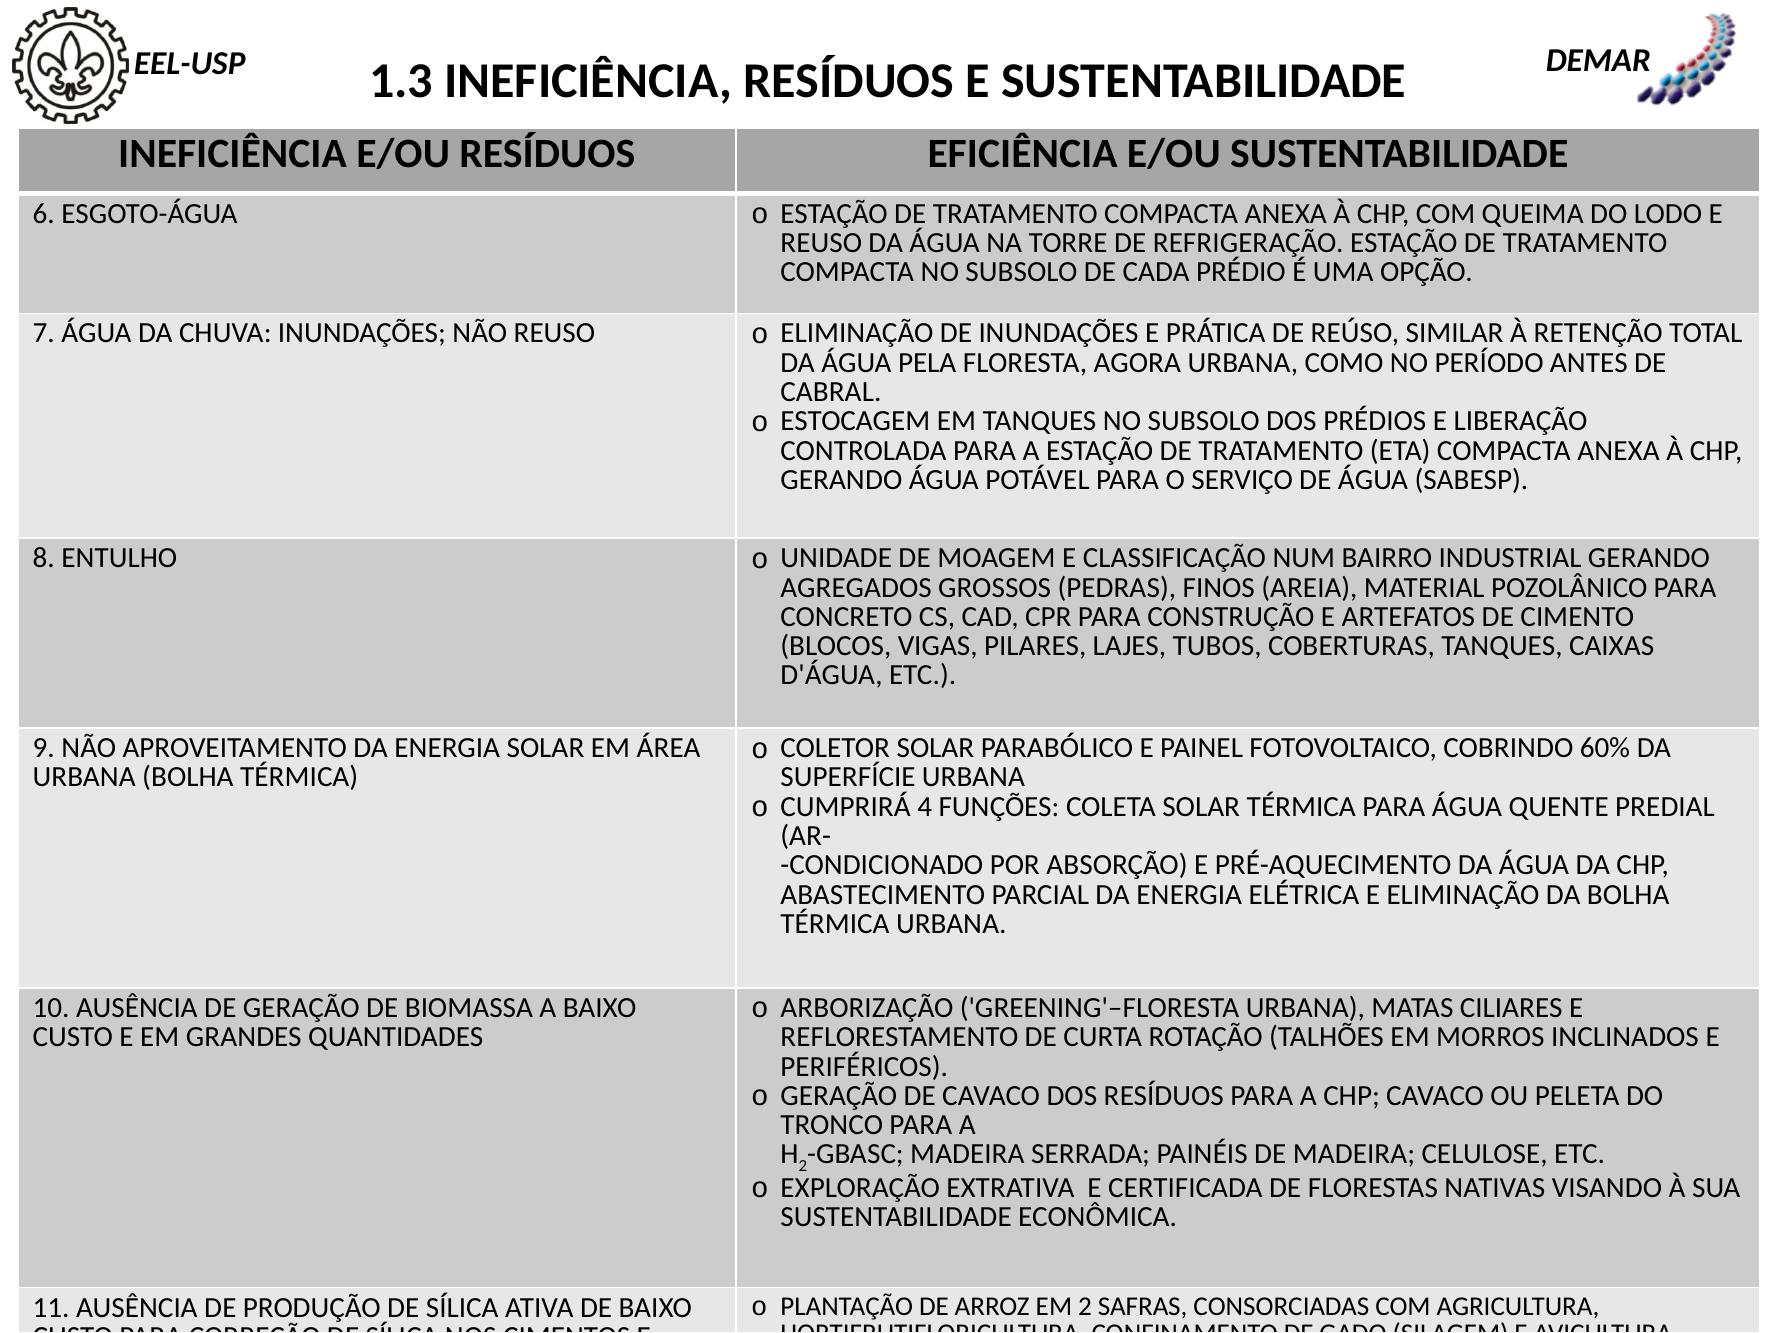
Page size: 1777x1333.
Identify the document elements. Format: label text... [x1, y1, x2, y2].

table_cell 7. Água da chuva: inundações; não reuso [19, 314, 735, 537]
table_cell Estação de tratamento compacta anexa à CHP, com queima do lodo e reuso da água na torre de refrigeração. Estação de tratamento compacta no subsolo de cada prédio é uma opção. [737, 196, 1759, 313]
text_box 1.3 Ineficiência, Resíduos e Sustentabilidade [354, 39, 1422, 115]
table_cell 6. Esgoto-água [19, 196, 735, 313]
table_cell Arborização ('greening'–floresta urbana), matas ciliares e reflorestamento de curta rotação (talhões em morros inclinados e periféricos). Geração de cavaco dos resíduos para a CHP; cavaco ou peleta do tronco para a H2-GBASC; madeira serrada; painéis de madeira; celulose, etc. Exploração extrativa e certificada de florestas nativas visando à sua sustentabilidade econômica. [737, 989, 1759, 1287]
table_header Eficiência e/ou Sustentabilidade [737, 129, 1759, 191]
table_cell Unidade de moagem e classificação num bairro industrial gerando agregados grossos (pedras), finos (areia), material pozolânico para concreto CS, CAD, CPR para construção e artefatos de cimento (blocos, vigas, pilares, lajes, tubos, coberturas, tanques, caixas d'água, etc.). [737, 539, 1759, 727]
table_cell 9. Não aproveitamento da energia solar em área urbana (bolha térmica) [19, 729, 735, 987]
table_cell 10. Ausência de geração de biomassa a baixo custo e em grandes quantidades [19, 989, 735, 1287]
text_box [1487, 0, 1745, 113]
table_cell Eliminação de inundações e prática de reúso, similar à retenção total da água pela floresta, agora urbana, como no período antes de Cabral. Estocagem em tanques no subsolo dos prédios e liberação controlada para a estação de tratamento (ETA) compacta anexa à CHP, gerando água potável para o serviço de água (Sabesp). [737, 314, 1759, 537]
table_cell 8. Entulho [19, 539, 735, 727]
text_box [12, 7, 297, 124]
table_cell Plantação de arroz em 2 safras, consorciadas com agricultura, hortifrutifloricultura, confinamento de gado (silagem) e avicultura (frango e marreco-de-pequim). Arroz é uma cultura especial, que gera 3 produtos: 15 t/ha.a. de grãos (alimento), com 22% de casca contendo 20% de sílica (0,66 t SiO2/ha.a.; gera também 15 TBS/ha.a. de palha com 10% de sílica (1,5 t SiO2/ha.a.), totalizando 2,16 tSiO2/ha.a; biomassa para a CHP no total de 15 x 22% (casca) + 15 (palha) = 18,3 TBS/ha.a. A sílica do arroz permite a produção do CAD e do CPR, revolucionando a arquitetura e eng.civil e tudo que foi descrito nos 10 itens anteriores. [737, 1288, 1759, 1332]
table_cell Coletor solar parabólico e painel fotovoltaico, cobrindo 60% da superfície urbana Cumprirá 4 funções: coleta solar térmica para água quente predial (ar- -condicionado por absorção) e pré-aquecimento da água da CHP, abastecimento parcial da energia elétrica e eliminação da bolha térmica urbana. [737, 729, 1759, 987]
table_cell 11. Ausência de produção de sílica ativa de baixo custo para correção de sílica nos cimentos e concretos [19, 1288, 735, 1332]
table_header Ineficiência e/ou resíduos [19, 129, 735, 191]
